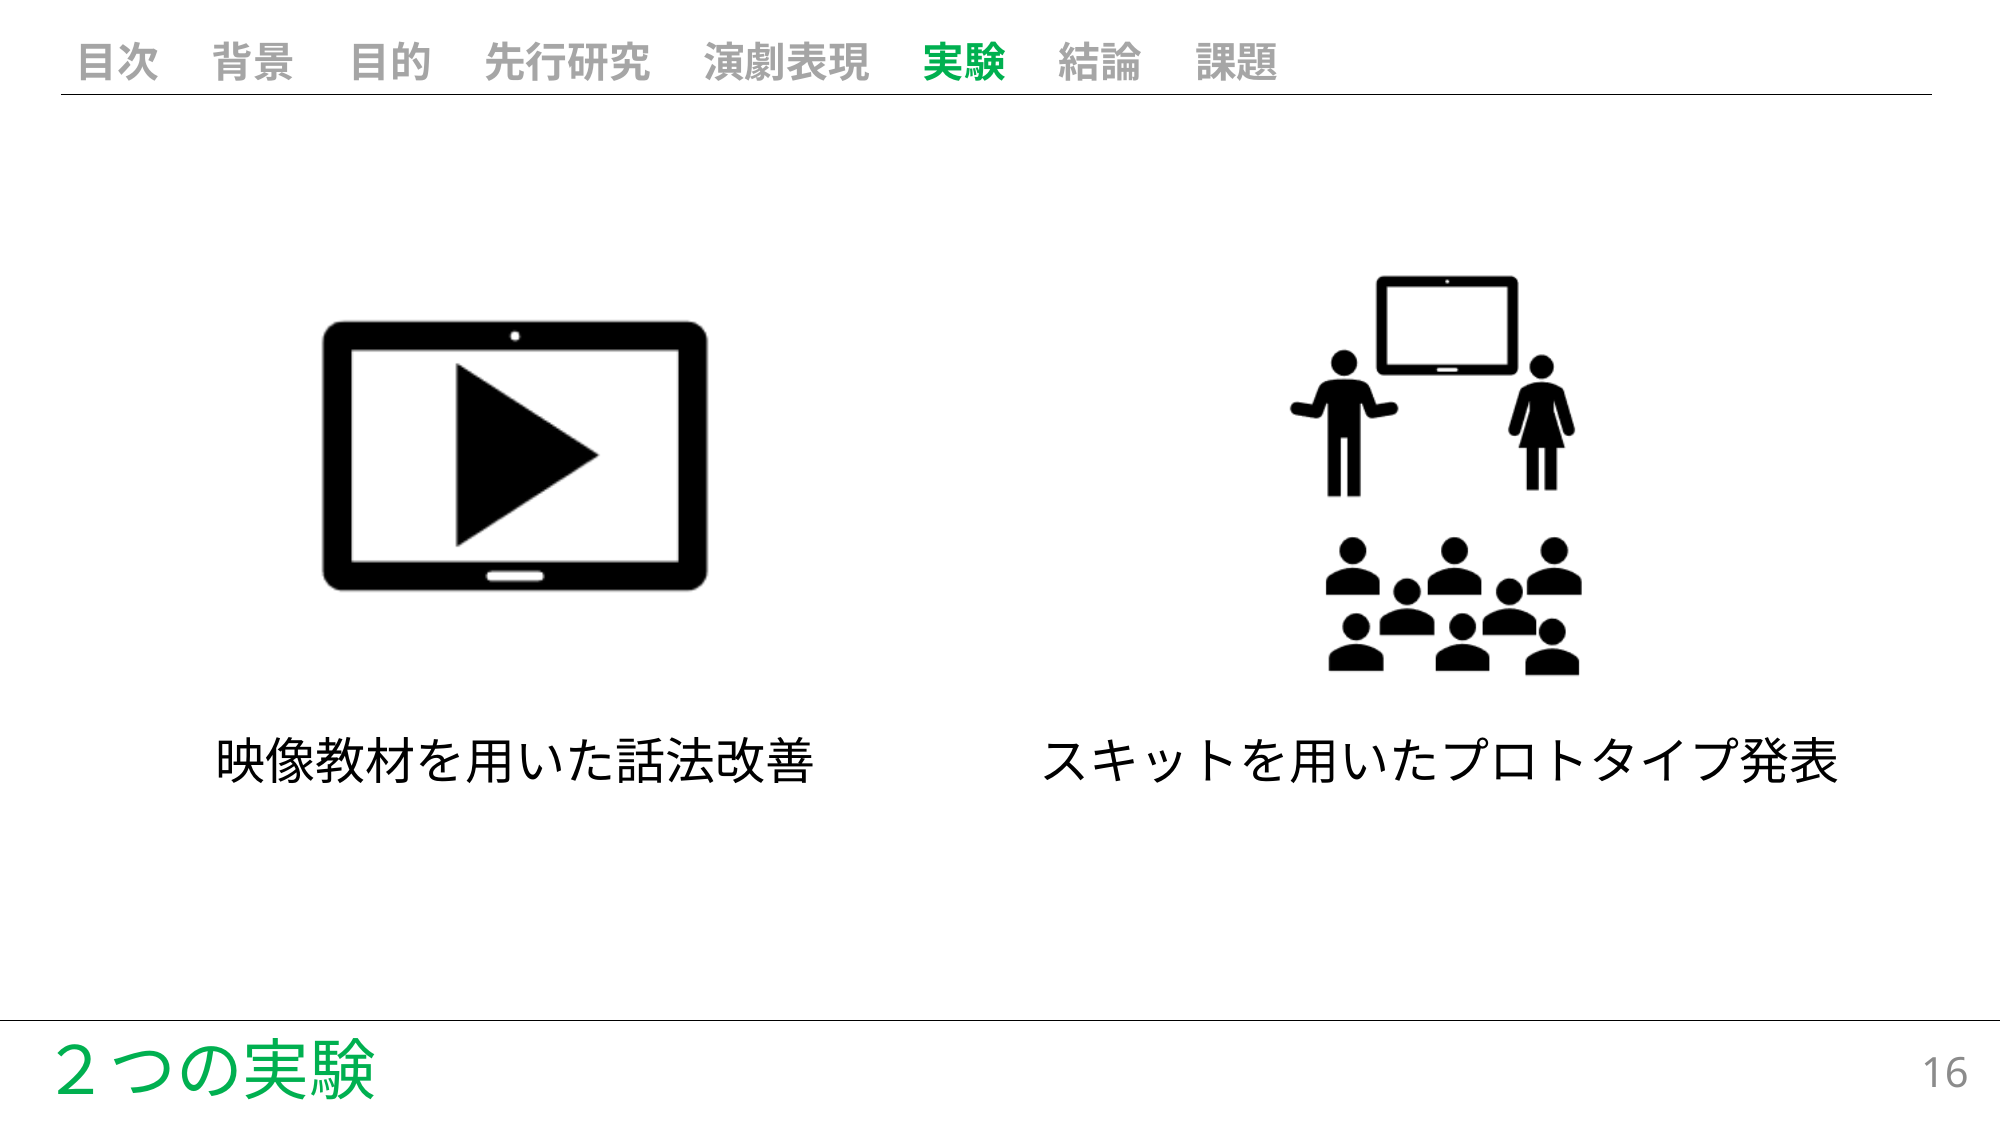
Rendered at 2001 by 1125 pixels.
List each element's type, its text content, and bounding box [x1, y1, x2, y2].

text_box 実験 [907, 28, 1021, 94]
text_box 先行研究 [469, 28, 666, 94]
text_box 結論 [1044, 28, 1158, 94]
text_box 演劇表現 [688, 28, 885, 94]
text_box ２つの実験 [27, 1021, 392, 1116]
text_box 目次 [60, 28, 174, 94]
text_box 映像教材を用いた話法改善 [200, 721, 831, 797]
picture [285, 226, 746, 687]
text_box 目的 [333, 28, 447, 94]
picture [1266, 241, 1614, 687]
slide_number 15 [1534, 1044, 1985, 1105]
text_box 背景 [197, 28, 311, 94]
text_box スキットを用いたプロトタイプ発表 [1024, 721, 1855, 797]
text_box 課題 [1180, 28, 1294, 94]
